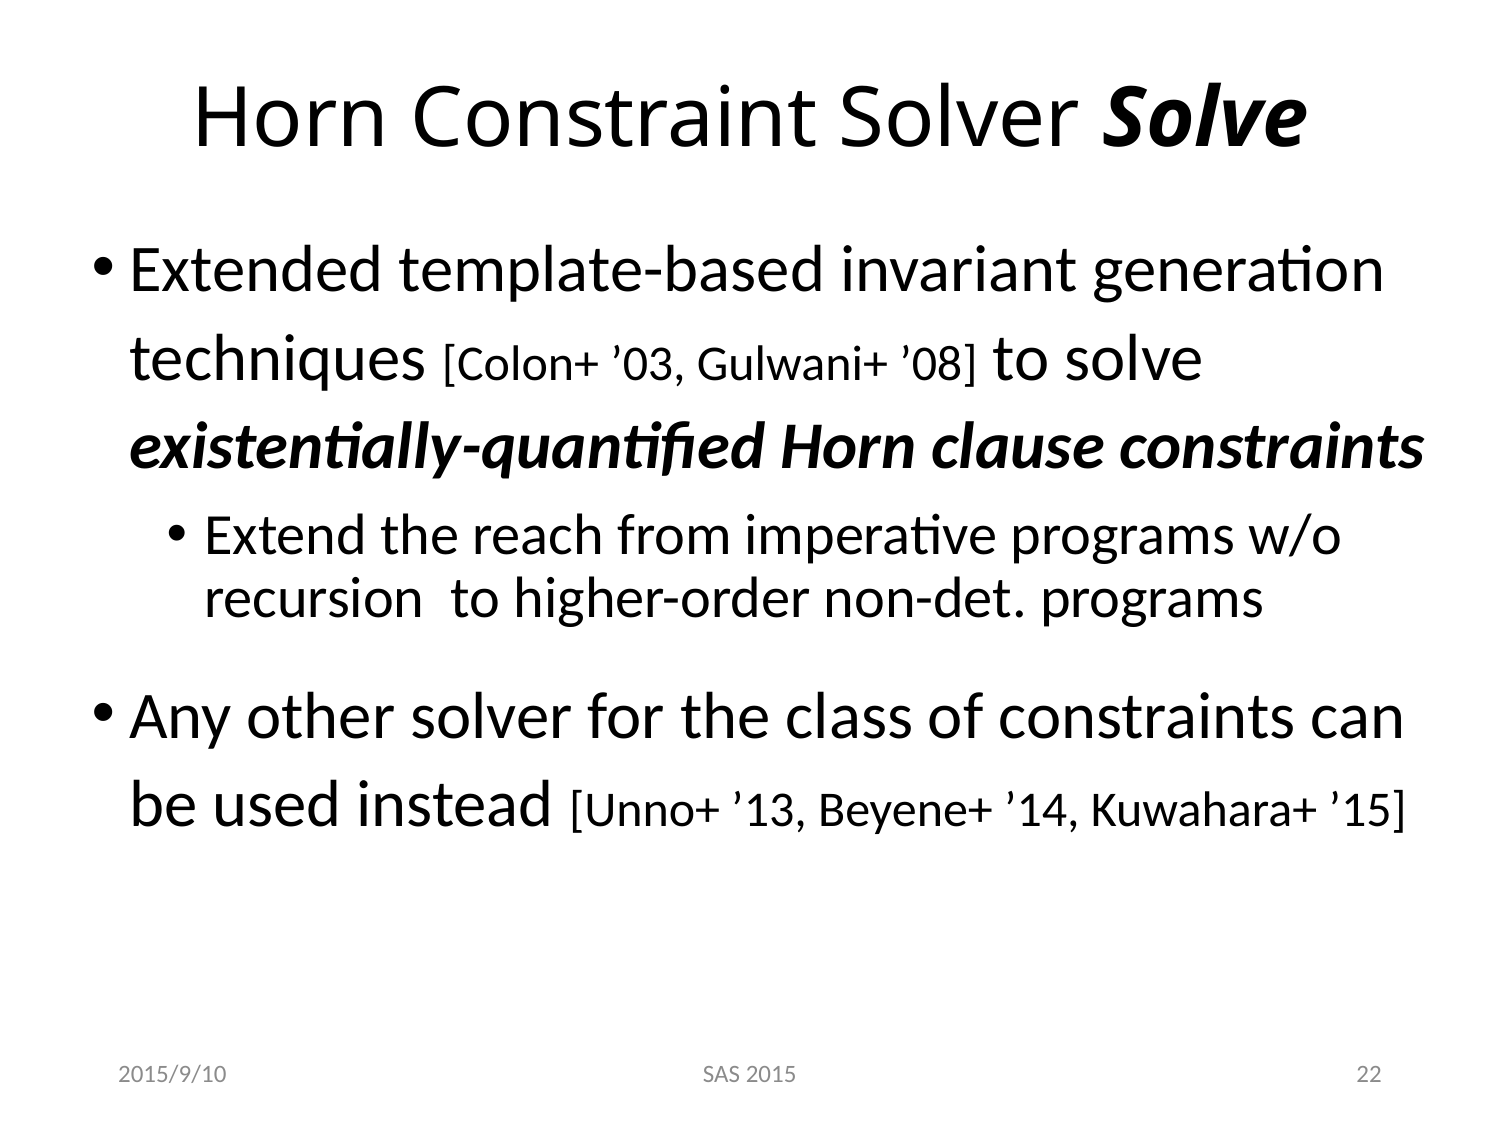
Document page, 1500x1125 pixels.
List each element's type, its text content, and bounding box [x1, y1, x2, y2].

slide_number 22 [1059, 1042, 1397, 1103]
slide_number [103, 1042, 441, 1103]
title Horn Constraint Solver Solve [38, 29, 1462, 210]
footer SAS 2015 [496, 1042, 1004, 1103]
list Extended template-based invariant generation techniques [Colon+ ’03, Gulwani+ ’08] to solve existentially-quantified Horn clause constraints Extend the reach from imperative programs w/o recursion to higher-order non-det. programs Any other solver for the class of constraints can be used instead [Unno+ ’13, Beyene+ ’14, Kuwahara+ ’15] [76, 209, 1462, 1043]
